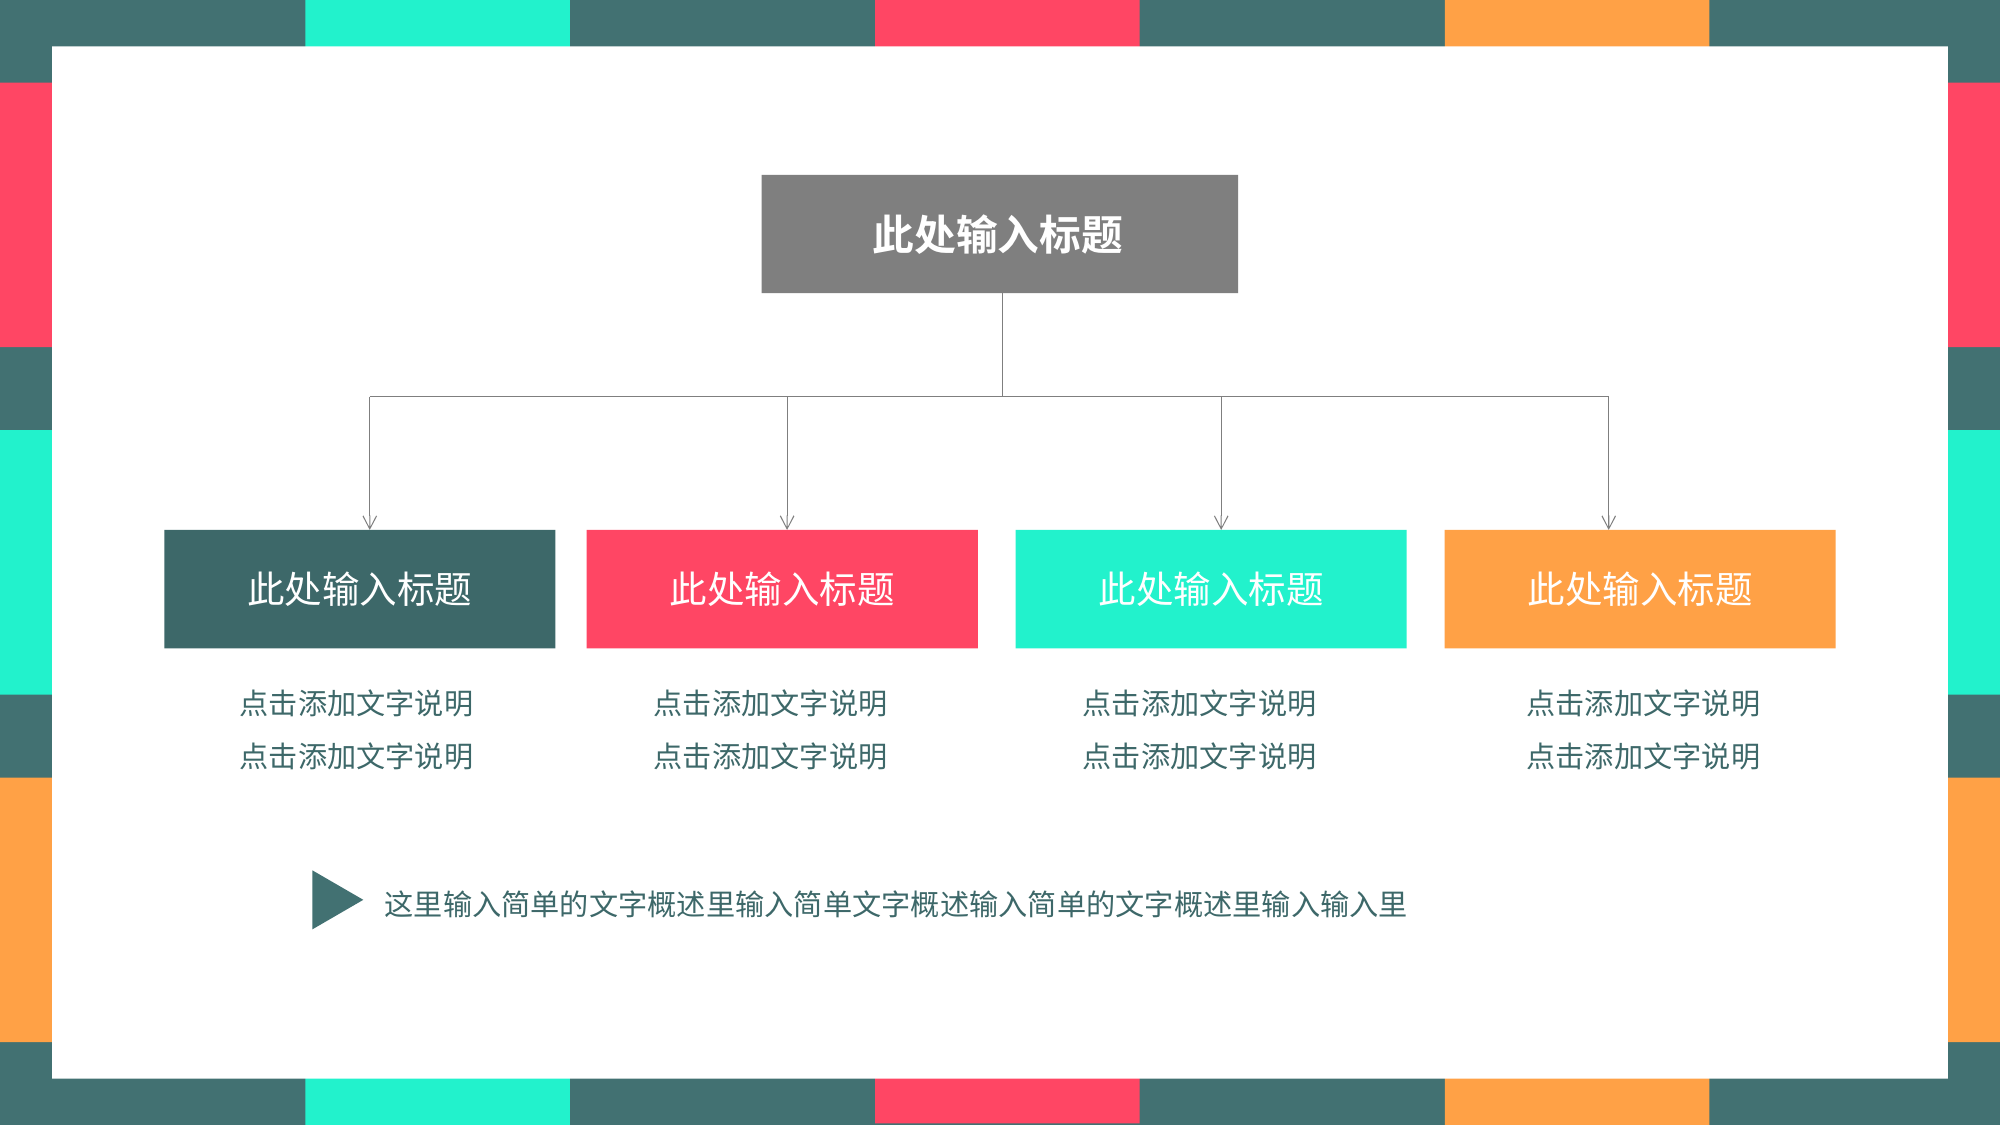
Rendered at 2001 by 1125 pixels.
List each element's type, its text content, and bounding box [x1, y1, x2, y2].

text_box [305, 1079, 570, 1125]
text_box 点击添加文字说明 点击添加文字说明 [563, 660, 978, 781]
text_box [875, 1079, 1140, 1124]
text_box 点击添加文字说明 点击添加文字说明 [149, 660, 563, 781]
text_box [570, 1079, 1444, 1125]
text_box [369, 293, 1610, 530]
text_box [586, 529, 978, 649]
text_box [305, 0, 570, 46]
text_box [1444, 529, 1836, 649]
text_box [0, 695, 52, 777]
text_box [1015, 529, 1407, 649]
text_box [0, 82, 52, 348]
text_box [761, 174, 1239, 294]
text_box [1948, 777, 2000, 1043]
text_box [0, 0, 305, 82]
text_box 点击添加文字说明 点击添加文字说明 [1436, 660, 1851, 781]
text_box [1948, 82, 2000, 348]
text_box [1710, 0, 2000, 82]
text_box 点击添加文字说明 点击添加文字说明 [992, 660, 1407, 781]
text_box [1948, 430, 2000, 695]
text_box [1444, 1079, 1710, 1125]
text_box [1140, 0, 1444, 46]
text_box [312, 870, 364, 930]
text_box [0, 430, 52, 695]
text_box [1948, 695, 2000, 777]
text_box [0, 1043, 305, 1125]
text_box [0, 777, 52, 1043]
text_box [1710, 1043, 2000, 1125]
text_box 这里输入简单的文字概述里输入简单文字概述输入简单的文字概述里输入输入里 [369, 861, 1710, 929]
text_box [164, 529, 556, 649]
text_box [0, 348, 52, 430]
text_box [875, 0, 1140, 46]
text_box [1444, 0, 1710, 46]
text_box [570, 0, 875, 46]
text_box [1948, 348, 2000, 430]
text_box [52, 46, 1948, 1079]
